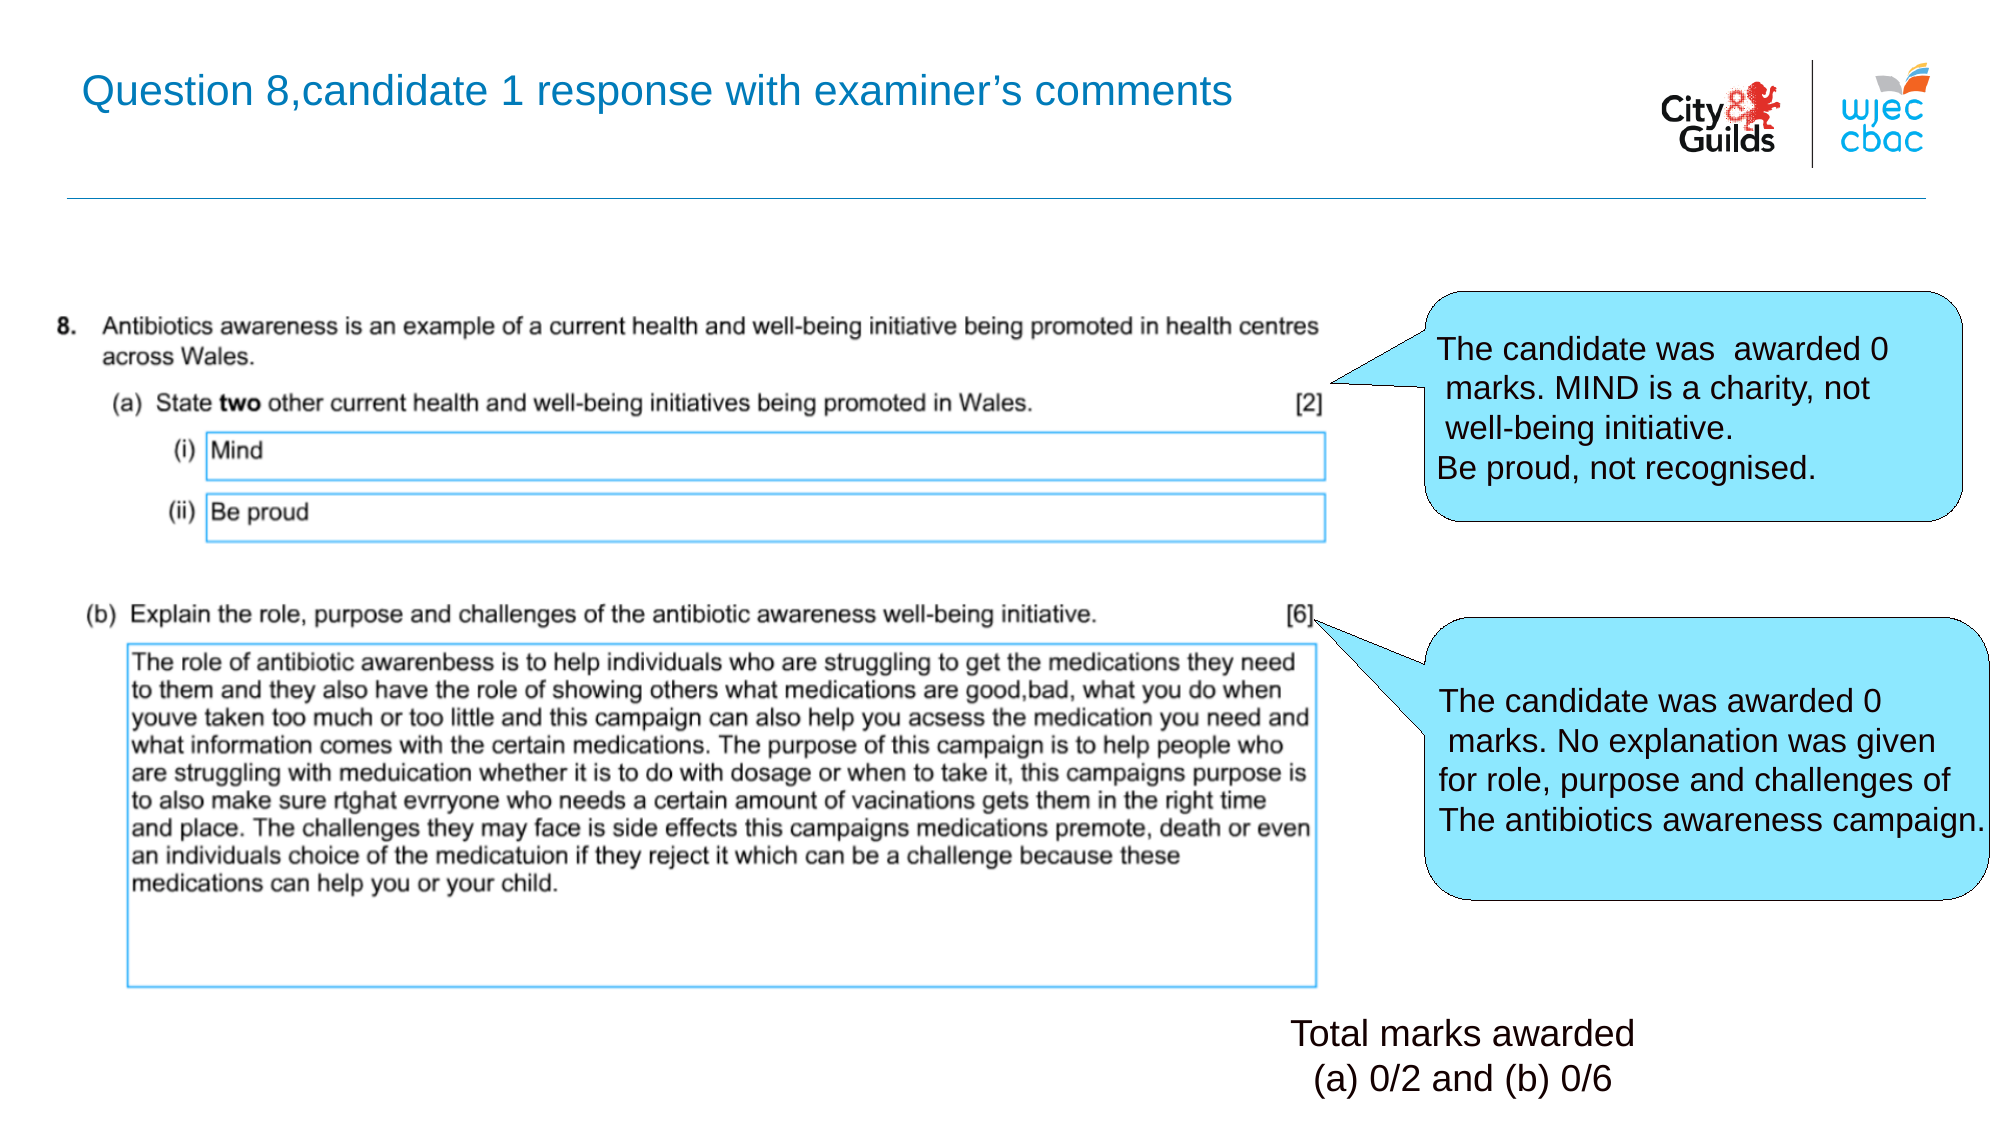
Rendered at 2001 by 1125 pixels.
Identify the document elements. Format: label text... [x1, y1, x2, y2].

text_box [10, 286, 1378, 1008]
text_box Total marks awarded (a) 0/2 and (b) 0/6 [963, 1001, 1963, 1107]
text_box The candidate was awarded 0 marks. MIND is a charity, not well-being initiative. Be proud, not recognised. [1378, 291, 1963, 522]
text_box The candidate was awarded 0 marks. No explanation was given for role, purpose and challenges of The antibiotics awareness campaign. [1378, 617, 1990, 901]
title Question 8,candidate 1 response with examiner’s comments [66, 59, 1662, 174]
